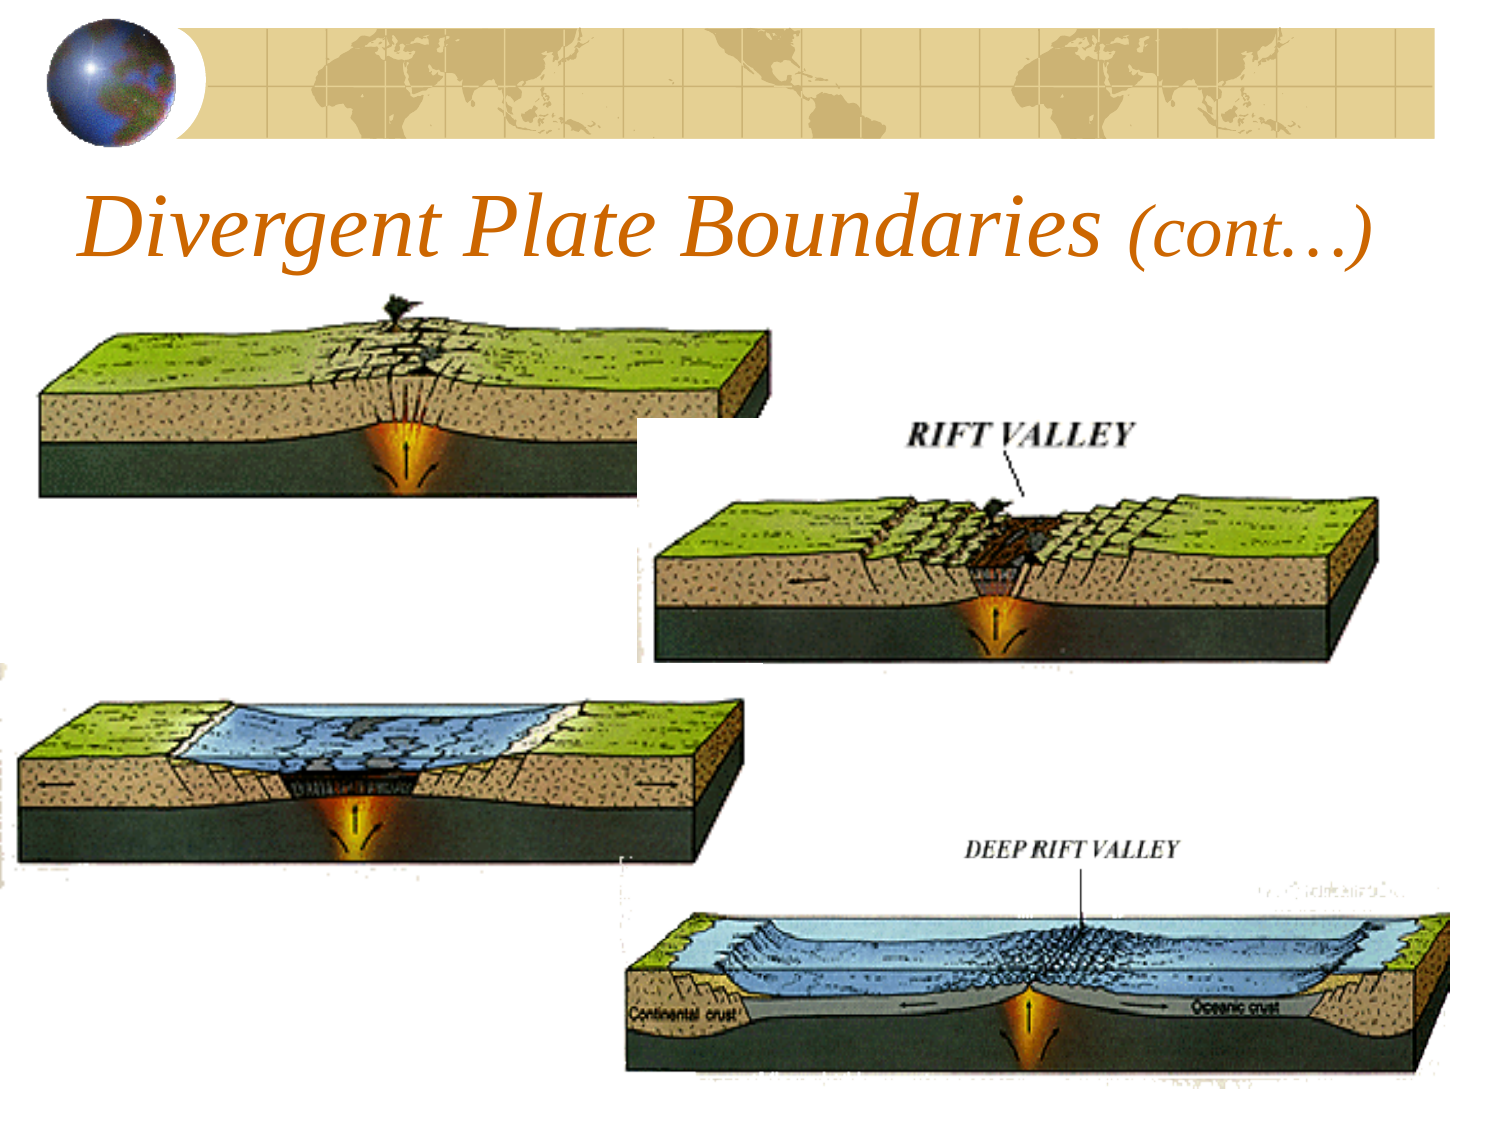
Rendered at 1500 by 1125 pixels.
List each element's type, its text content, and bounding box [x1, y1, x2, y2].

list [24, 287, 788, 536]
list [637, 418, 1401, 700]
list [0, 663, 763, 892]
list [612, 821, 1451, 1090]
title Divergent Plate Boundaries (cont…) [62, 152, 1438, 288]
picture [42, 14, 190, 151]
